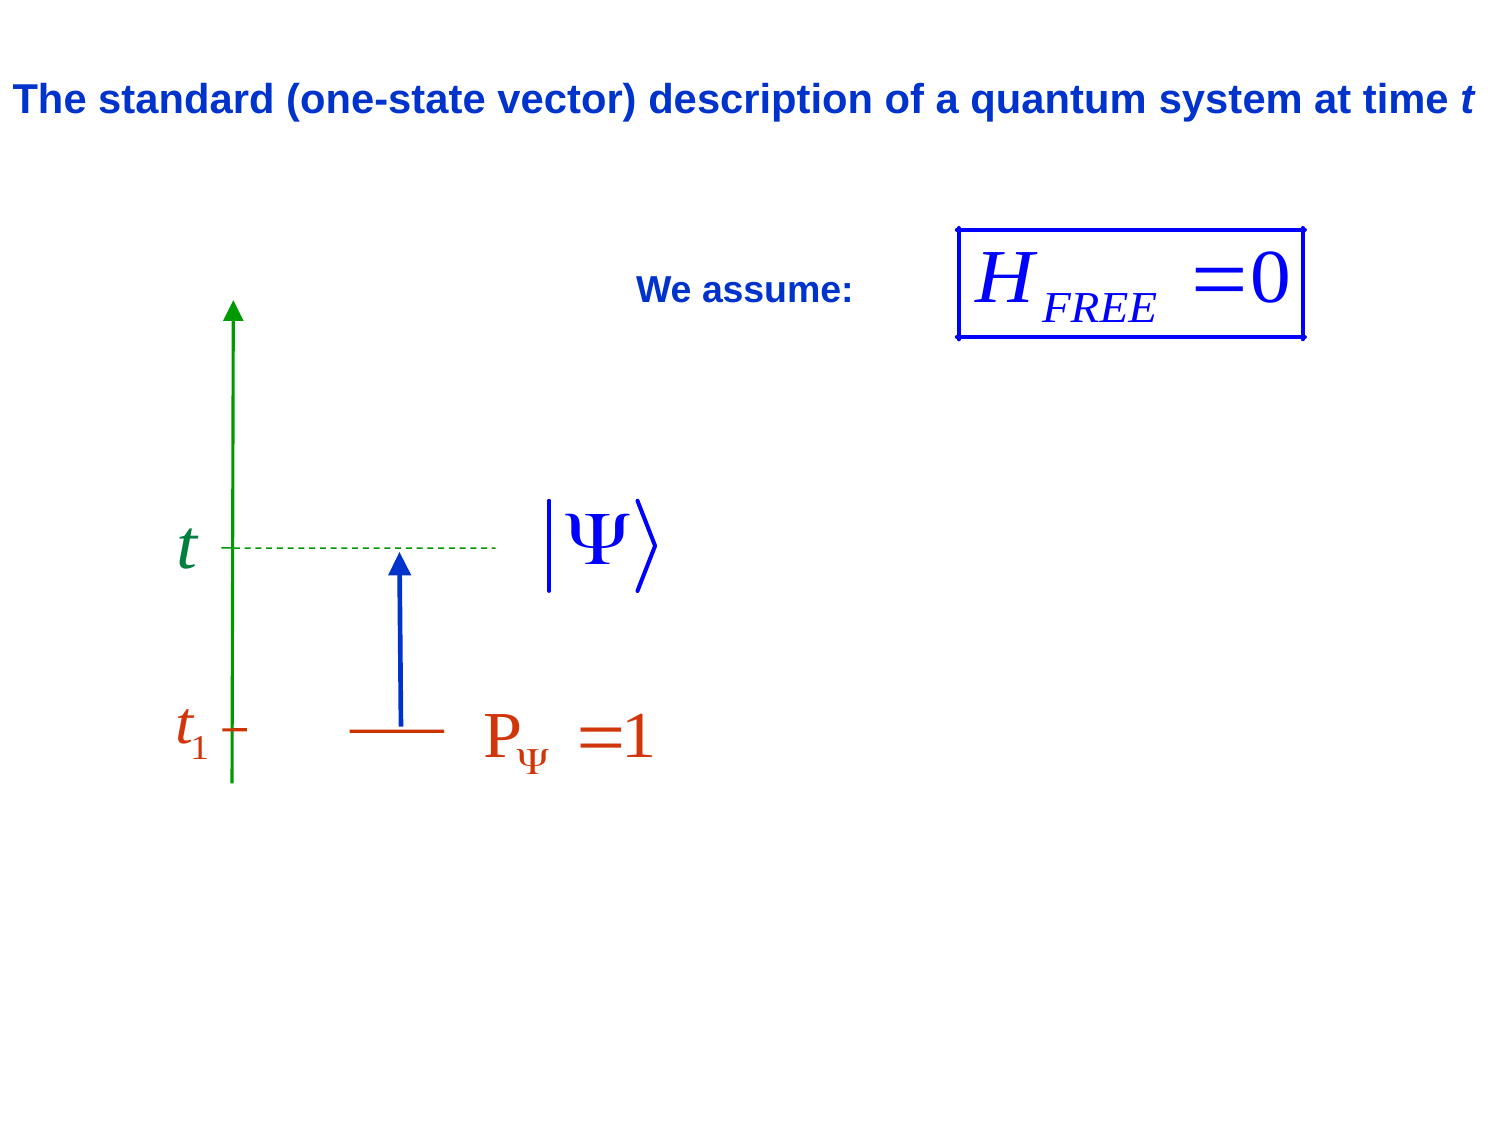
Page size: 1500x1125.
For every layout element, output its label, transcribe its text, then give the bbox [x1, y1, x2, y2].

text_box [222, 300, 244, 729]
text_box We assume: [621, 257, 869, 318]
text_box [166, 515, 211, 587]
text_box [533, 481, 677, 610]
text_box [166, 683, 222, 775]
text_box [471, 691, 665, 791]
text_box The standard (one-state vector) description of a quantum system at time t [0, 64, 1490, 130]
text_box [389, 552, 410, 727]
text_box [942, 213, 1324, 354]
